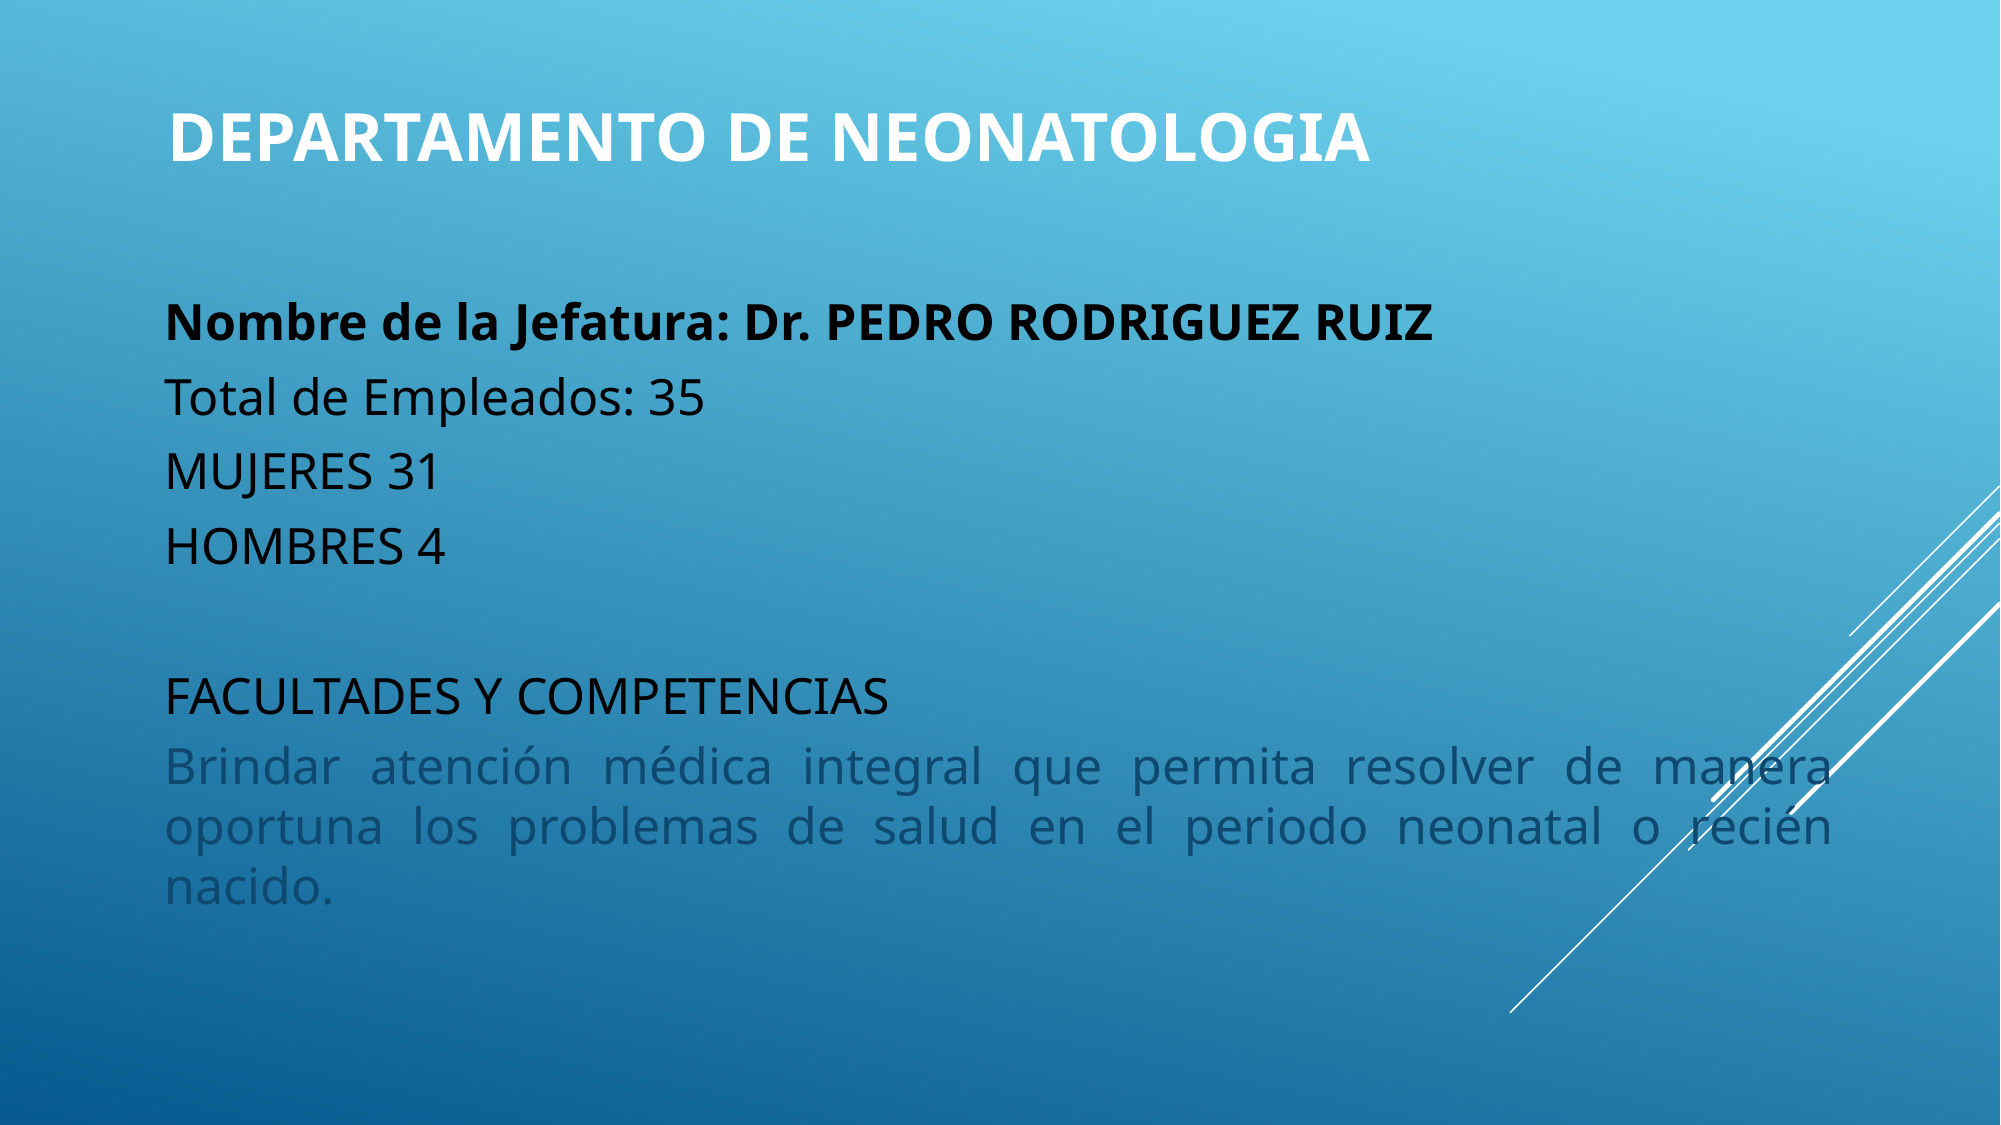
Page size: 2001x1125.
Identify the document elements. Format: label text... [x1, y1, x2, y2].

list Nombre de la Jefatura: Dr. PEDRO RODRIGUEZ RUIZ Total de Empleados: 35 MUJERES 31 HOMBRES 4 FACULTADES Y COMPETENCIAS Brindar atención médica integral que permita resolver de manera oportuna los problemas de salud en el periodo neonatal o recién nacido. [149, 244, 1851, 956]
title DEPARTAMENTO DE NEONATOLOGIA [153, 50, 1854, 220]
